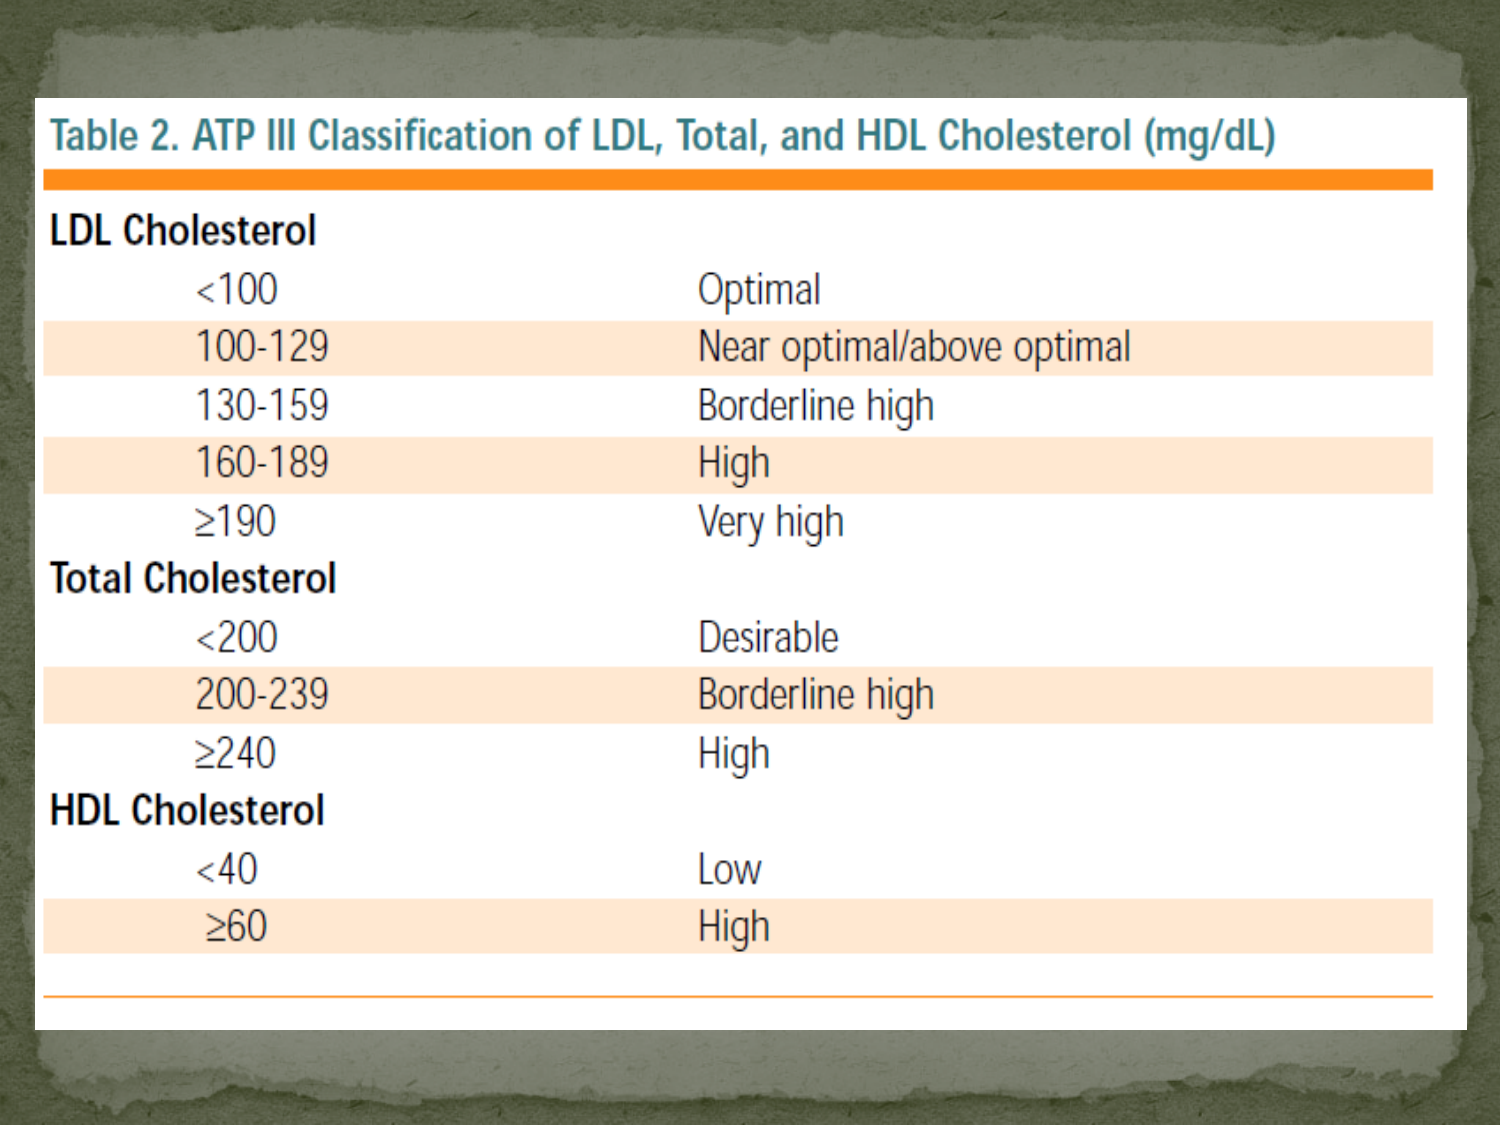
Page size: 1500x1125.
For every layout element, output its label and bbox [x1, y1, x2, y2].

list [39, 102, 1464, 1027]
